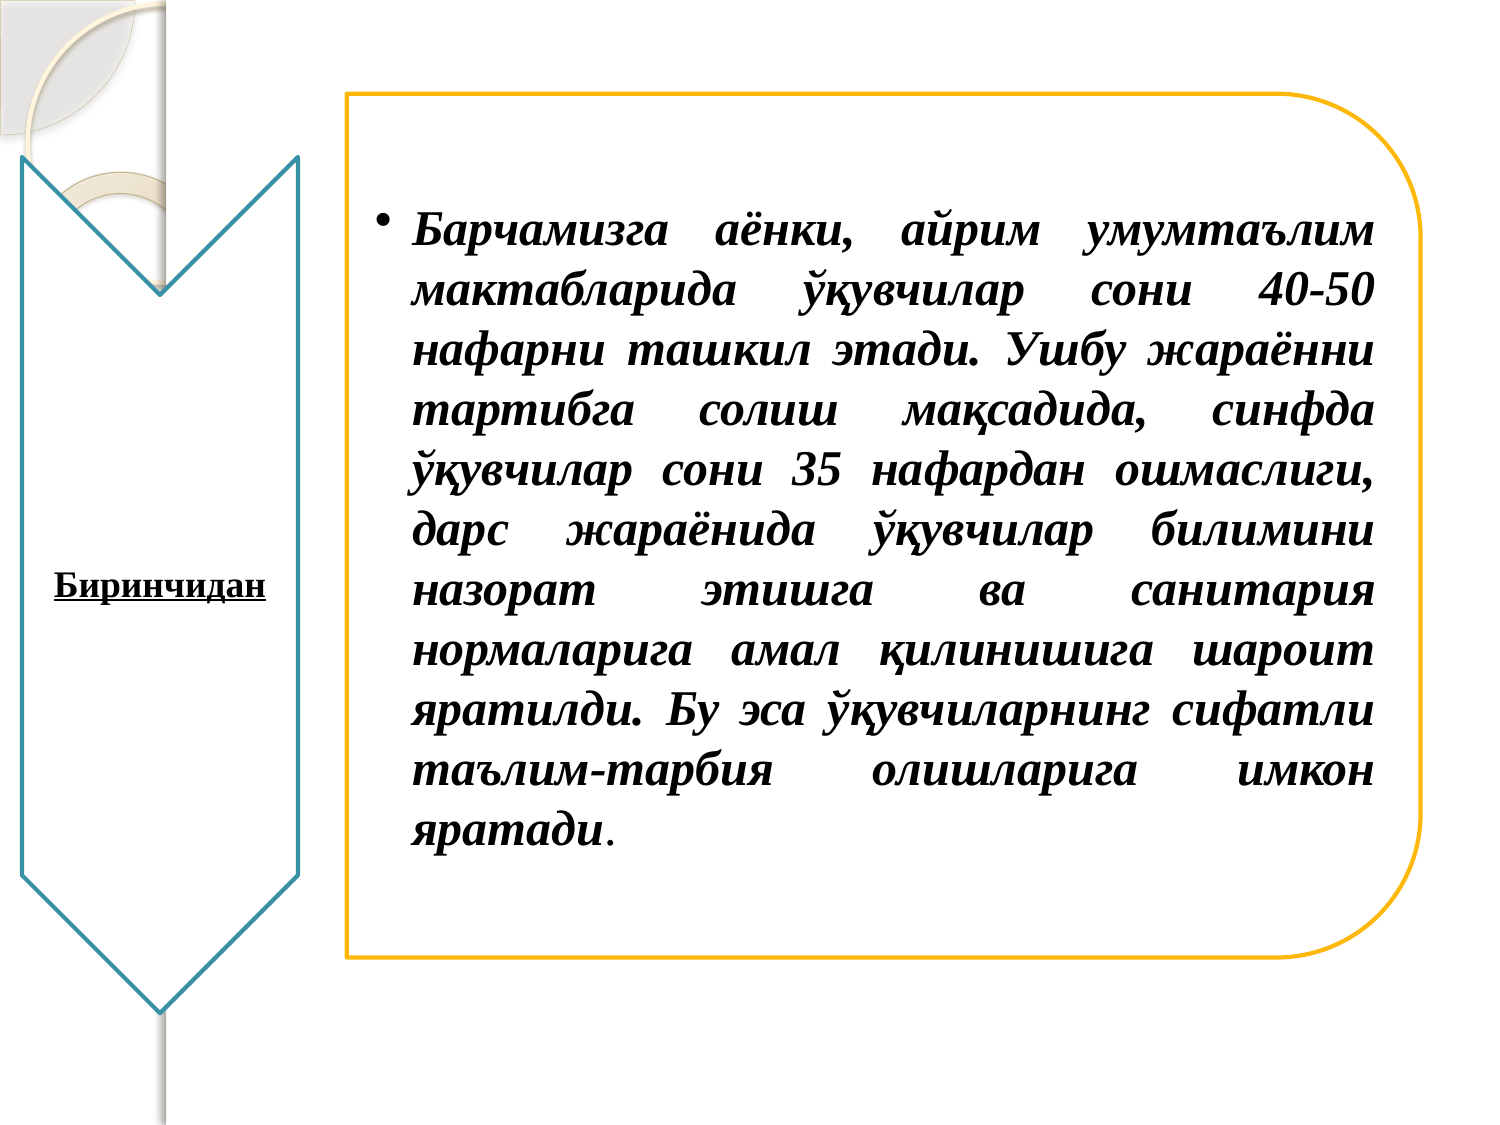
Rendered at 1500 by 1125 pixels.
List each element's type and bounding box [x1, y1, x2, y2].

text_box [0, 93, 1430, 1125]
